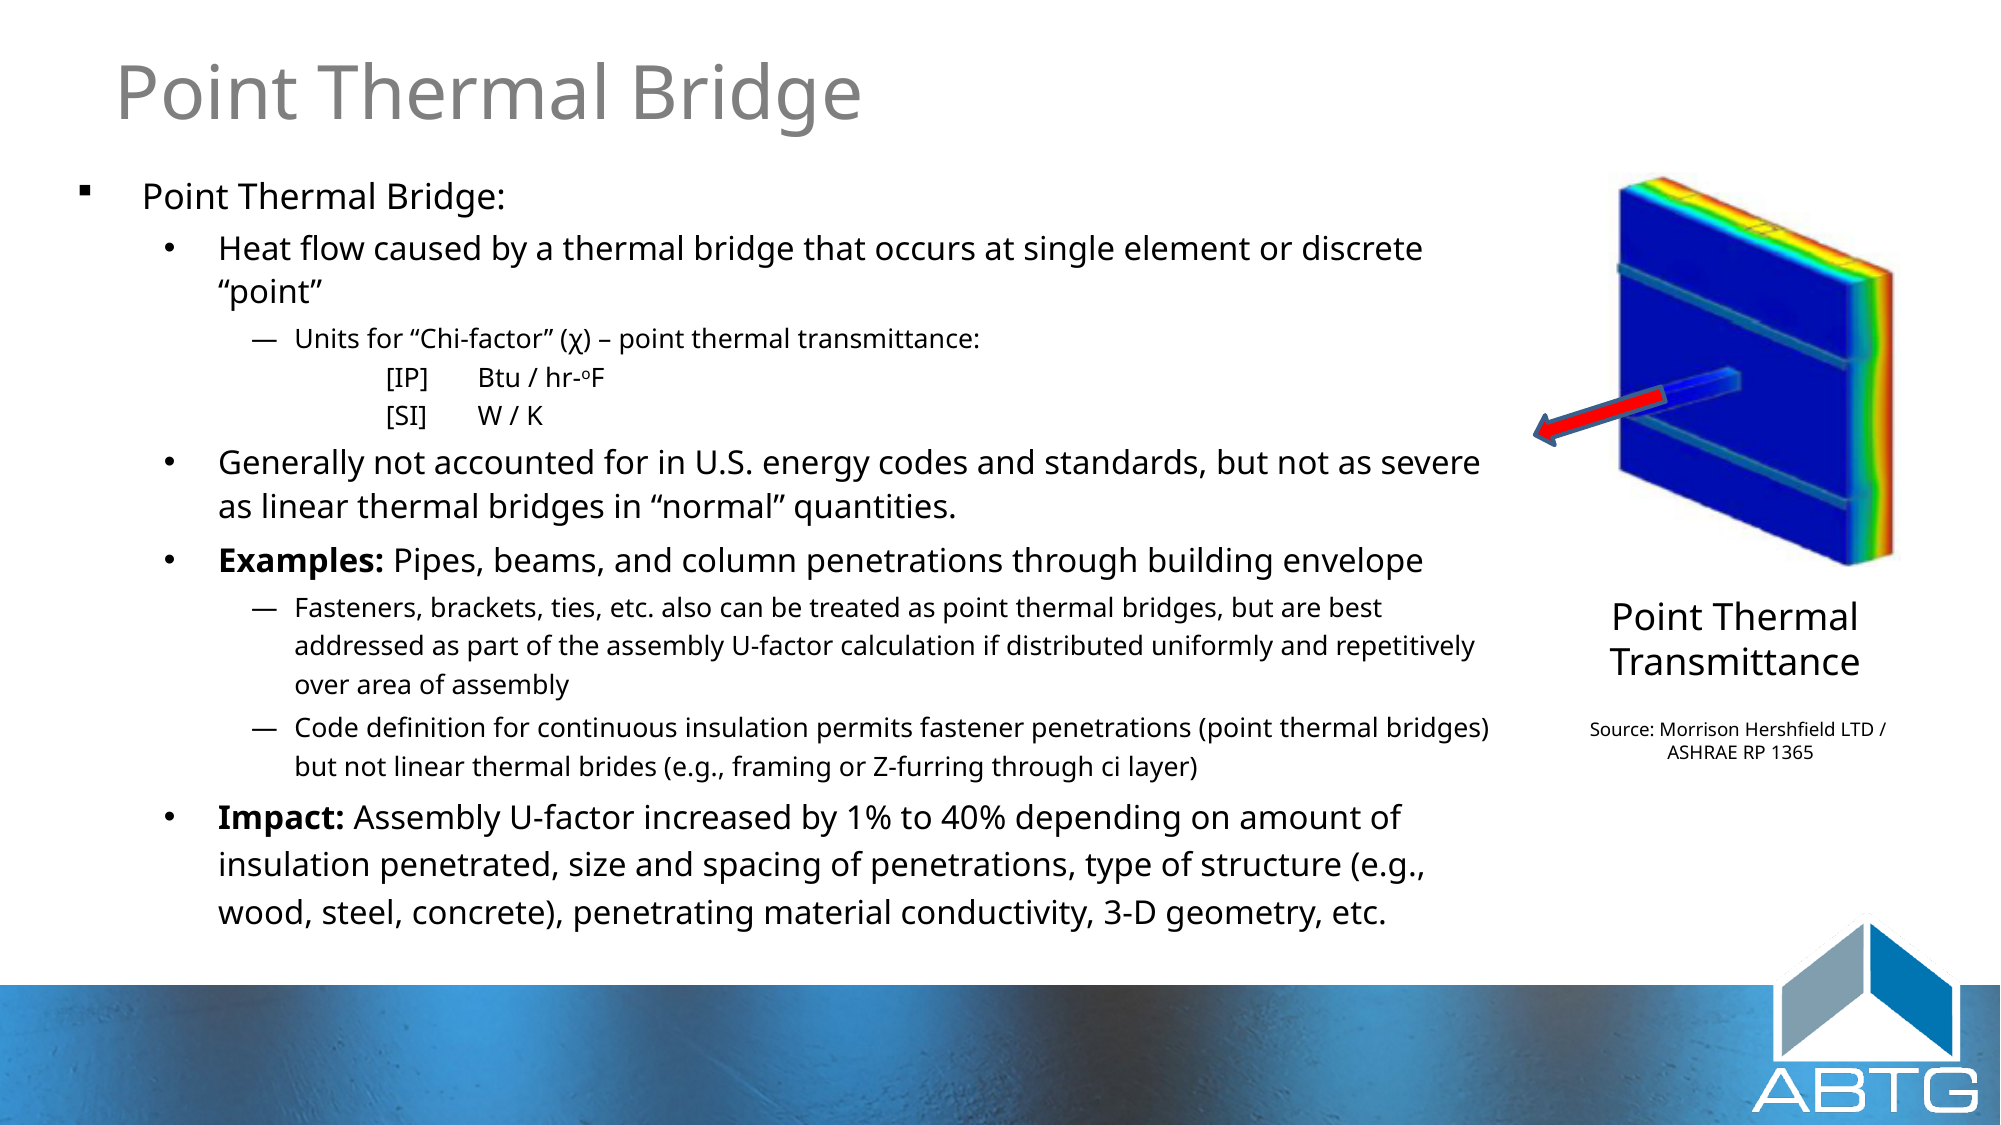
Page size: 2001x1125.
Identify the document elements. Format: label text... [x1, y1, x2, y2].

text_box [1531, 162, 1921, 772]
picture [0, 910, 2000, 1125]
list Point Thermal Bridge: Heat flow caused by a thermal bridge that occurs at single element or discrete “point” Units for “Chi-factor” (χ) – point thermal transmittance: [IP] Btu / hr-oF [SI] W / K Generally not accounted for in U.S. energy codes and standards, but not as severe as linear thermal bridges in “normal” quantities. Examples: Pipes, beams, and column penetrations through building envelope Fasteners, brackets, ties, etc. also can be treated as point thermal bridges, but are best addressed as part of the assembly U-factor calculation if distributed uniformly and repetitively over area of assembly Code definition for continuous insulation permits fastener penetrations (point thermal bridges) but not linear thermal brides (e.g., framing or Z-furring through ci layer) Impact: Assembly U-factor increased by 1% to 40% depending on amount of insulation penetrated, size and spacing of penetrations, type of structure (e.g., wood, steel, concrete), penetrating material conductivity, 3-D geometry, etc. [61, 162, 1509, 940]
title Point Thermal Bridge [99, 33, 1900, 146]
